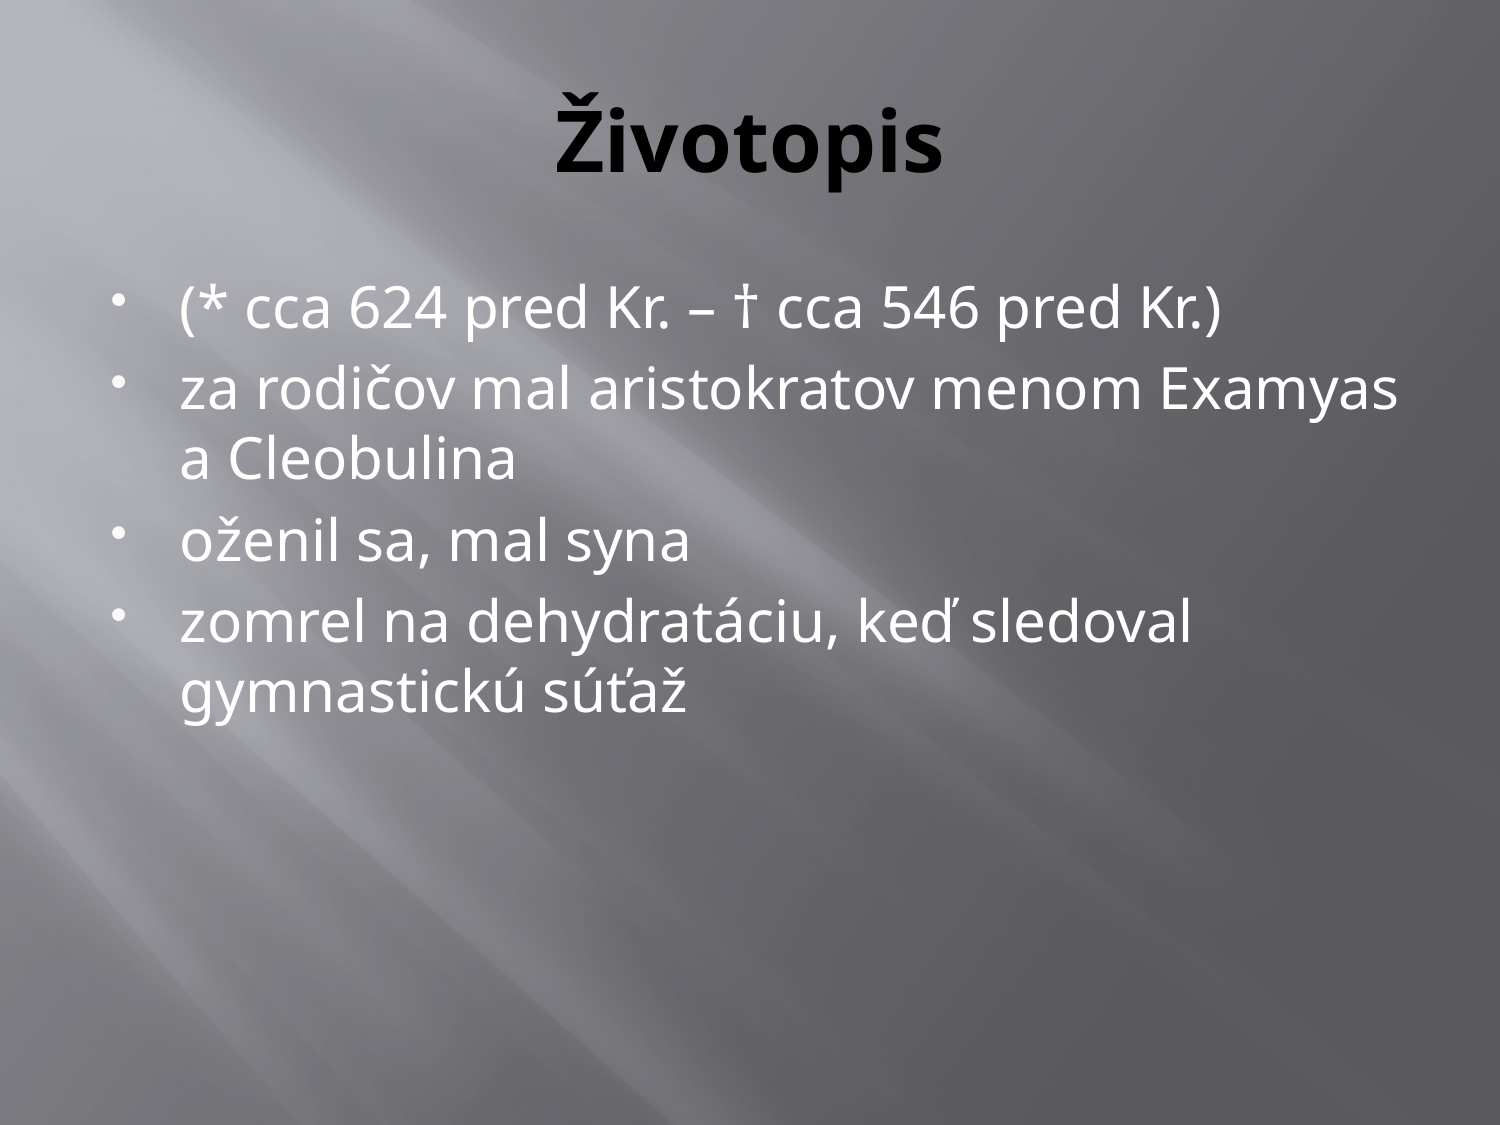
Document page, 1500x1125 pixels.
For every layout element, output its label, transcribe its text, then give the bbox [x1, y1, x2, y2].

list (* cca 624 pred Kr. – † cca 546 pred Kr.) za rodičov mal aristokratov menom Examyas a Cleobulina oženil sa, mal syna zomrel na dehydratáciu, keď sledoval gymnastickú súťaž [75, 262, 1425, 1035]
title Životopis [75, 45, 1425, 233]
